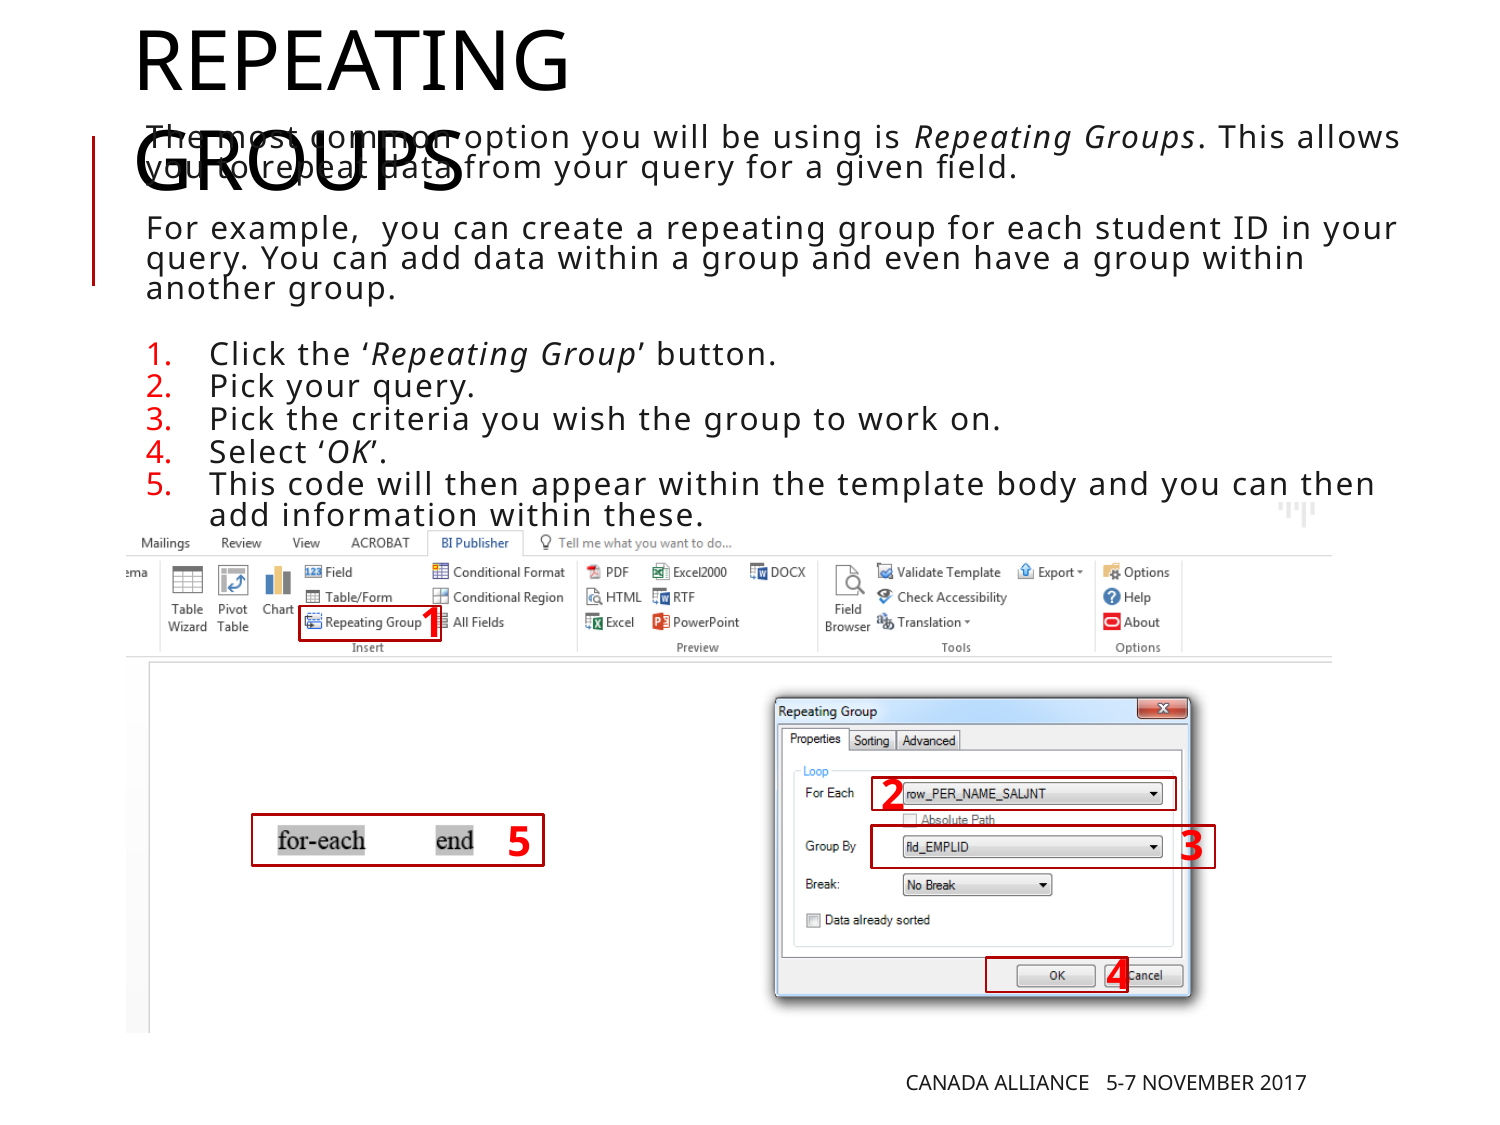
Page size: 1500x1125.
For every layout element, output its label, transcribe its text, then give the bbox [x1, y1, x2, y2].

text_box The most common option you will be using is Repeating Groups. This allows you to repeat data from your query for a given field. For example, you can create a repeating group for each student ID in your query. You can add data within a group and even have a group within another group. Click the ‘Repeating Group’ button. Pick your query. Pick the criteria you wish the group to work on. Select ‘OK’. This code will then appear within the template body and you can then add information within these. [130, 111, 1425, 560]
text_box REPEATING GROUPS [117, 0, 897, 215]
footer Canada Alliance 5-7 November 2017 [595, 1061, 1322, 1107]
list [125, 502, 1332, 1033]
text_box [299, 588, 442, 655]
picture [236, 785, 523, 891]
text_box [870, 810, 1216, 893]
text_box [985, 939, 1128, 1006]
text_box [251, 807, 544, 874]
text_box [870, 760, 1177, 808]
